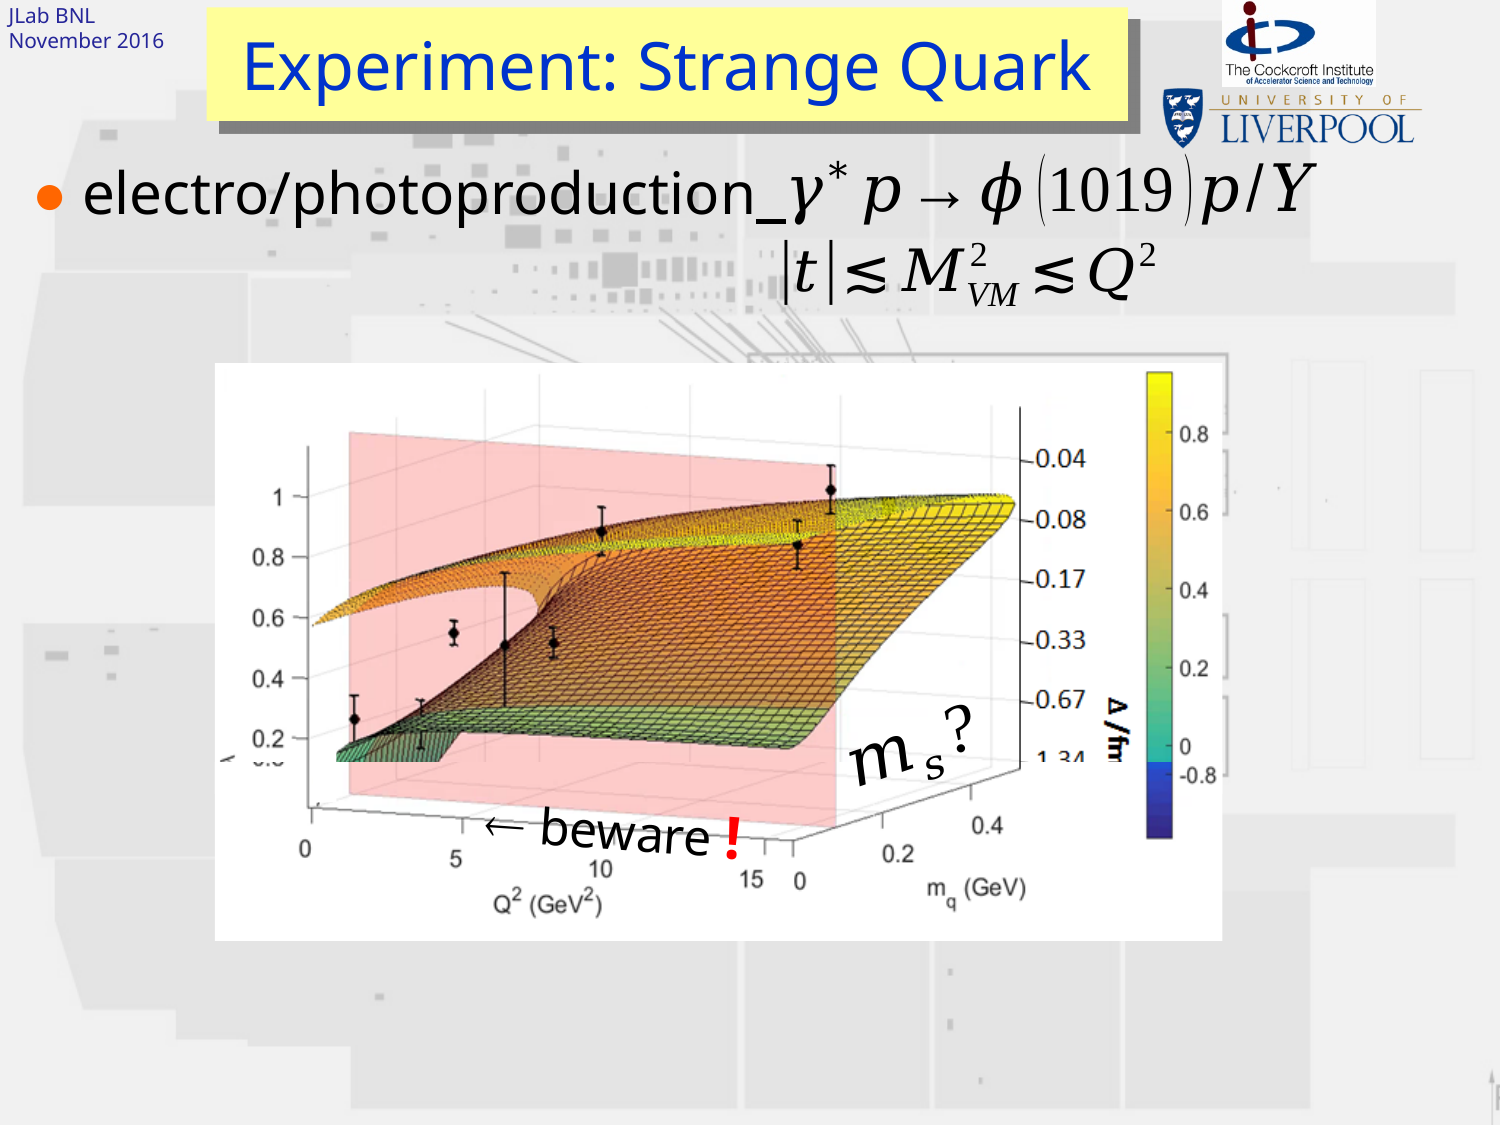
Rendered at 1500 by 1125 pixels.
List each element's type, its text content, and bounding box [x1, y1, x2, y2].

picture [1151, 0, 1424, 159]
text_box ● electro/photoproduction [17, 149, 987, 234]
text_box Experiment: Strange Quark [206, 7, 1128, 121]
picture [214, 362, 1223, 941]
text_box JLab BNL November 2016 [0, 0, 179, 61]
